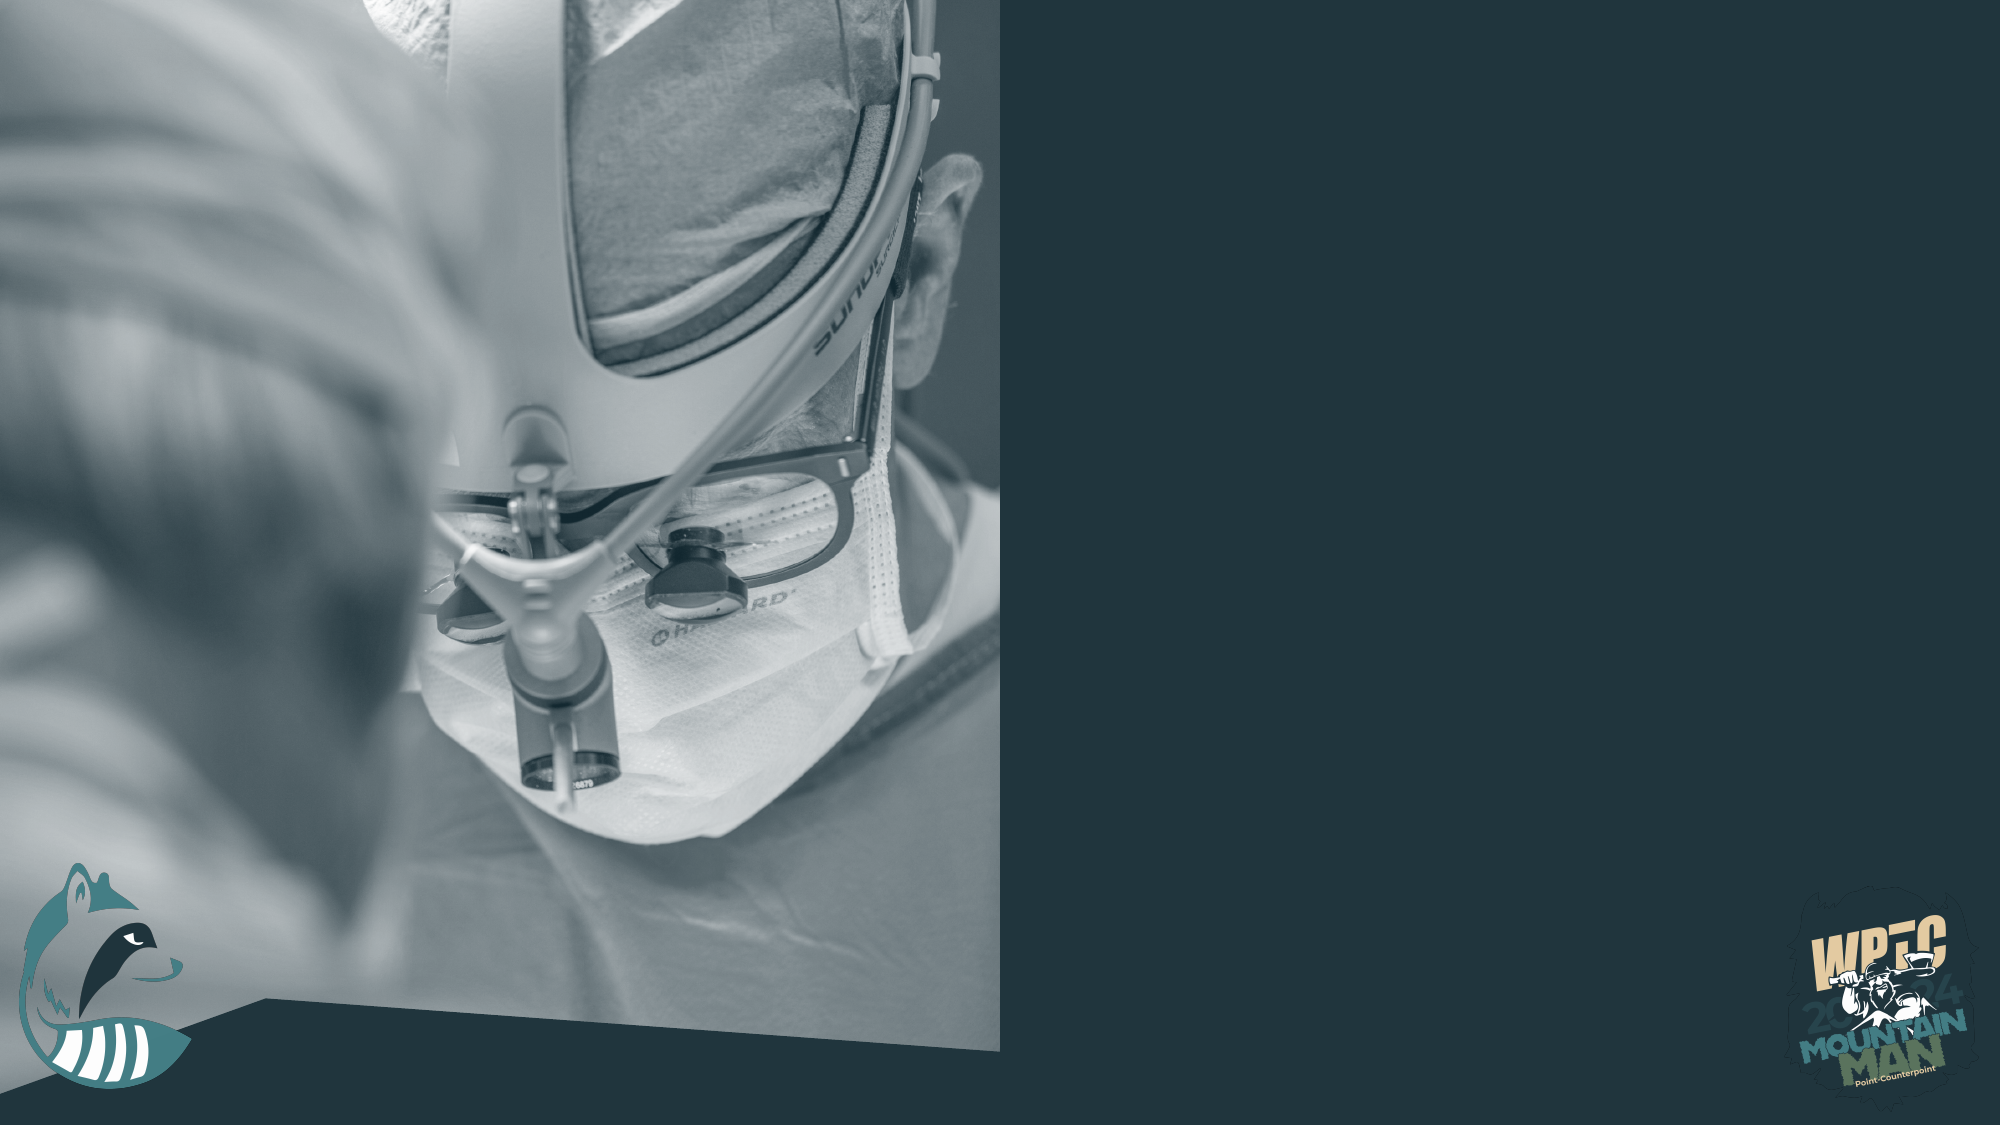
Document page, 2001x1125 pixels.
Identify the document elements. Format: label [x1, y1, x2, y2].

picture [19, 863, 192, 1089]
picture [1784, 886, 1979, 1112]
